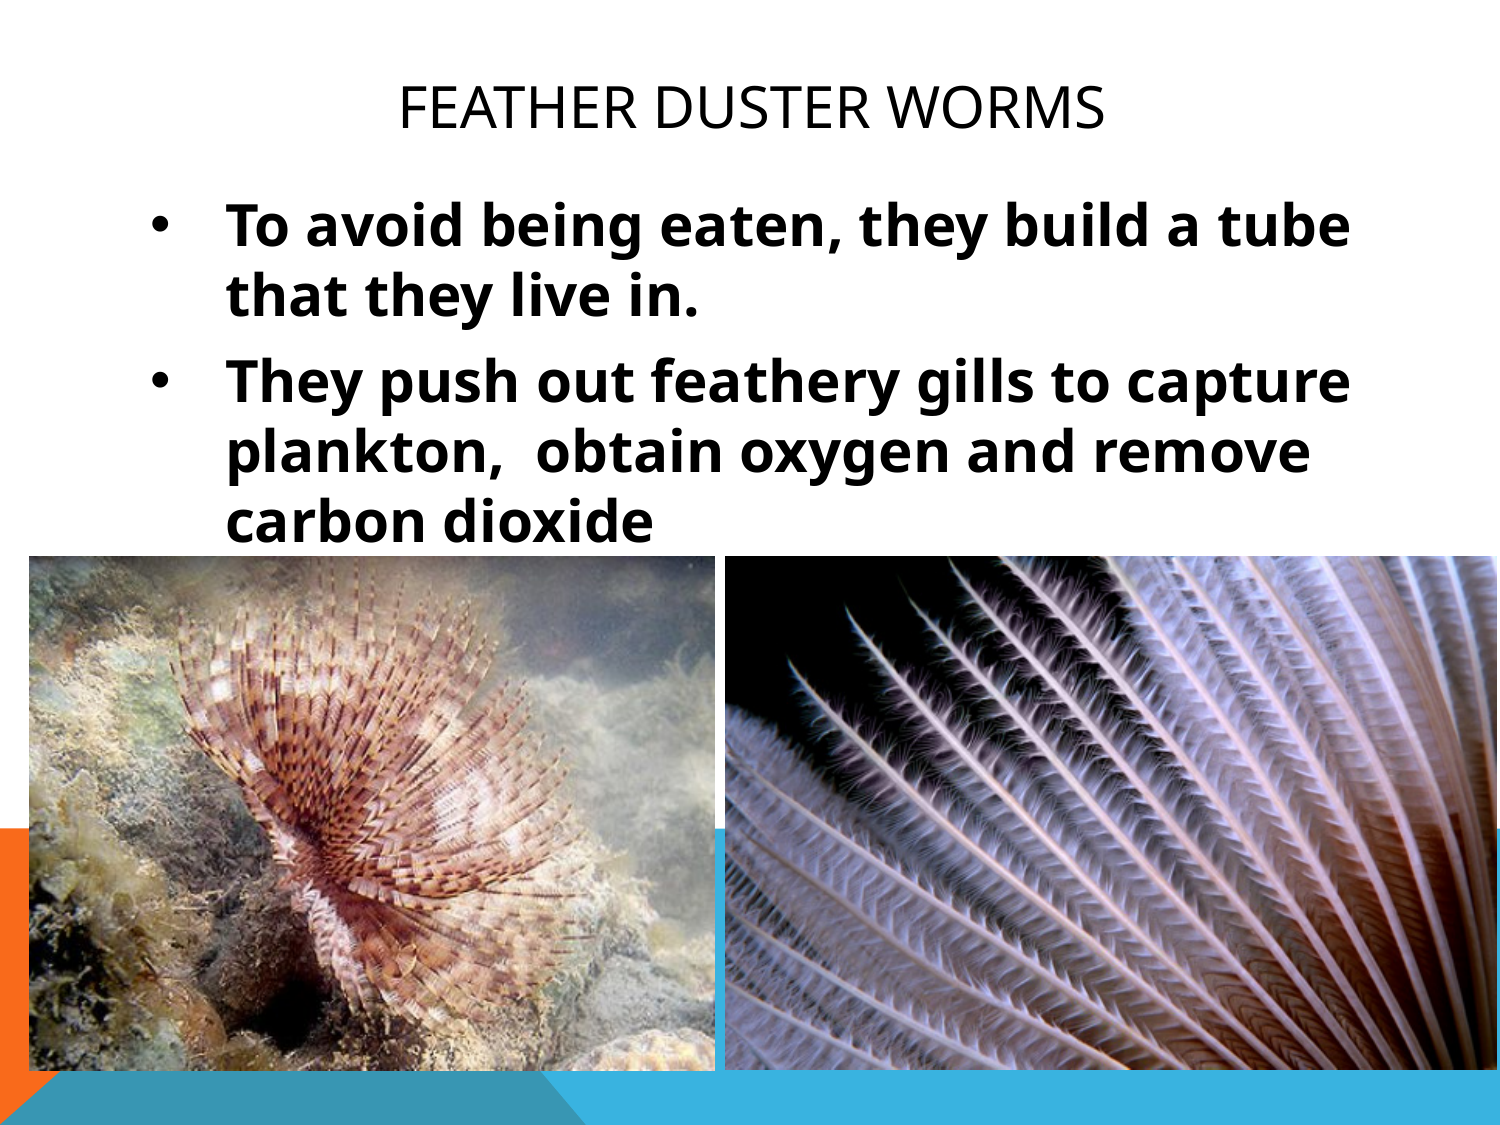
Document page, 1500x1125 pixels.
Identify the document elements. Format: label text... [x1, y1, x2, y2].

title FEATHER DUSTER WORMS [135, 60, 1369, 150]
picture [724, 555, 1497, 1070]
picture [28, 555, 716, 1071]
list To avoid being eaten, they build a tube that they live in. They push out feathery gills to capture plankton, obtain oxygen and remove carbon dioxide [135, 180, 1375, 557]
